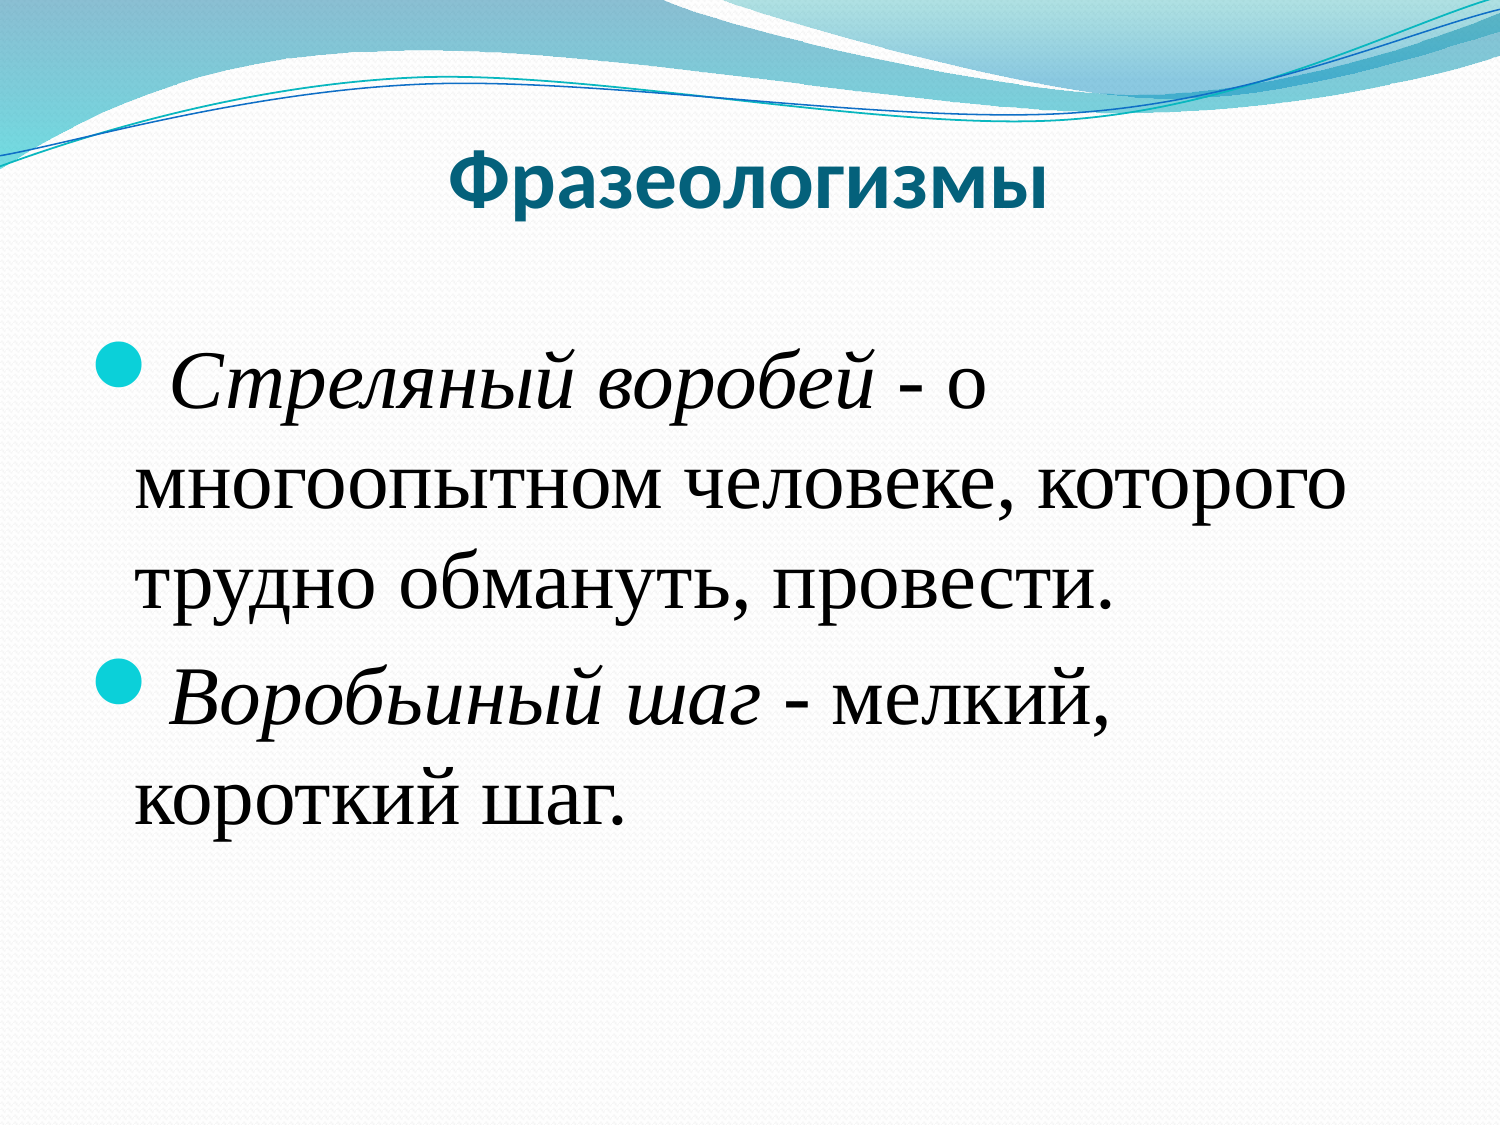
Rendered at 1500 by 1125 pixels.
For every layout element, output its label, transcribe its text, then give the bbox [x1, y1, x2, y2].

list Стреляный воробей - о многоопытном человеке, которого трудно обмануть, провести. Воробьиный шаг - мелкий, короткий шаг. [75, 317, 1425, 1038]
title Фразеологизмы [75, 115, 1425, 317]
